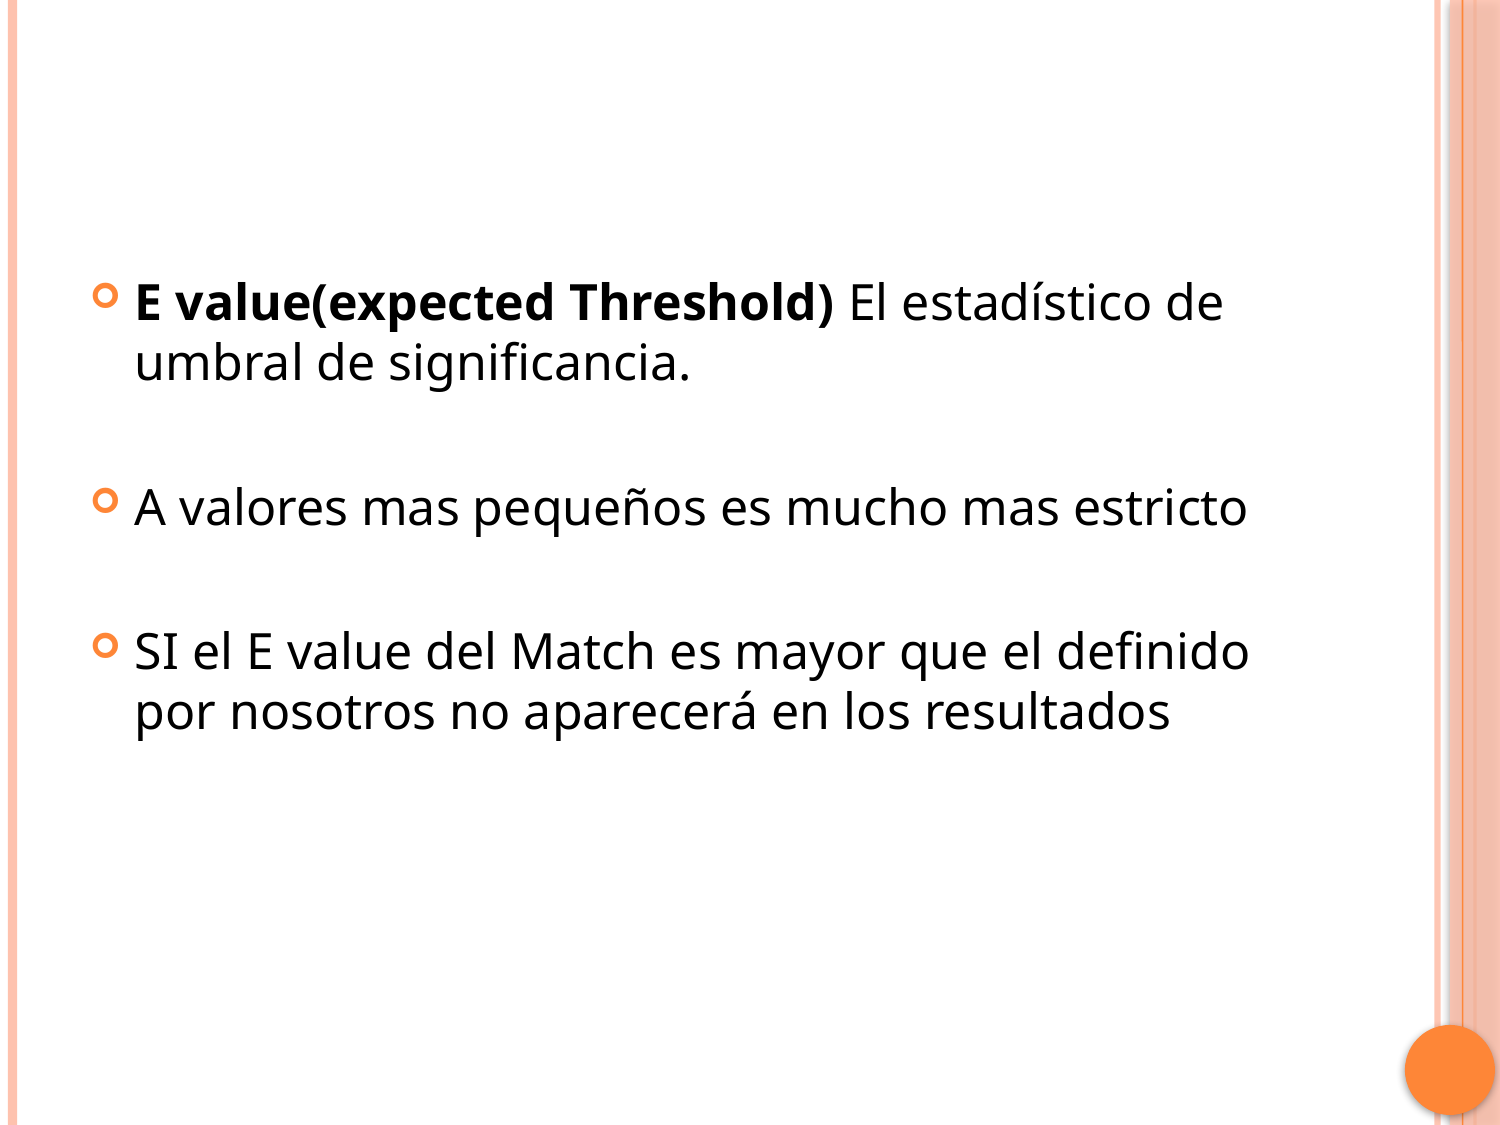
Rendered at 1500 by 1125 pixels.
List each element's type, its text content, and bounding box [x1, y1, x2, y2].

list E value(expected Threshold) El estadístico de umbral de significancia. A valores mas pequeños es mucho mas estricto SI el E value del Match es mayor que el definido por nosotros no aparecerá en los resultados [75, 262, 1300, 1062]
